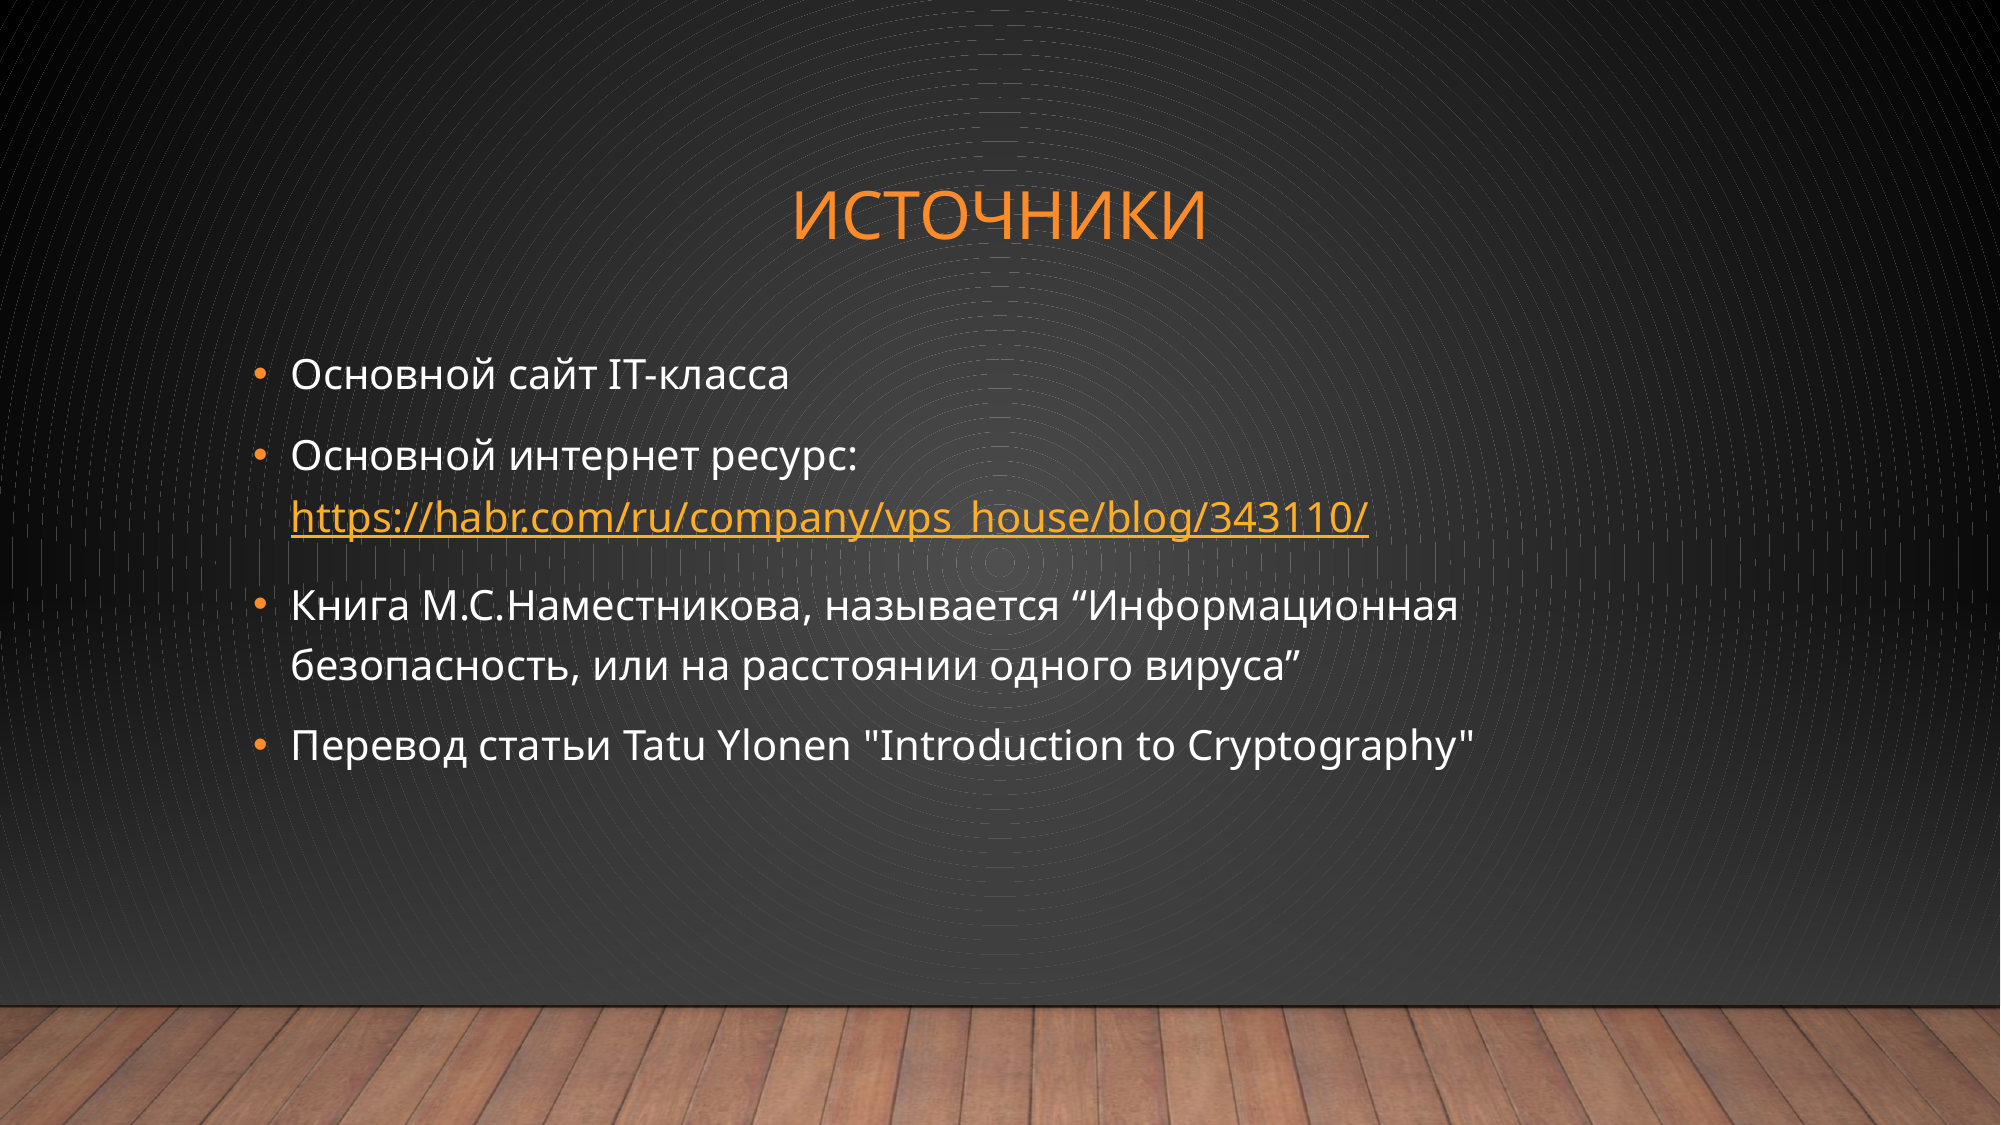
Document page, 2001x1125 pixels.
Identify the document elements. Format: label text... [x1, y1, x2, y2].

picture [0, 1005, 2000, 1125]
list Основной сайт IT-класса Основной интернет ресурс: https://habr.com/ru/company/vps_house/blog/343110/ Книга М.С.Наместникова, называется “Информационная безопасность, или на расстоянии одного вируса” Перевод статьи Tatu Ylonen "Introduction to Cryptography" [238, 330, 1763, 897]
title Источники [238, 131, 1763, 305]
